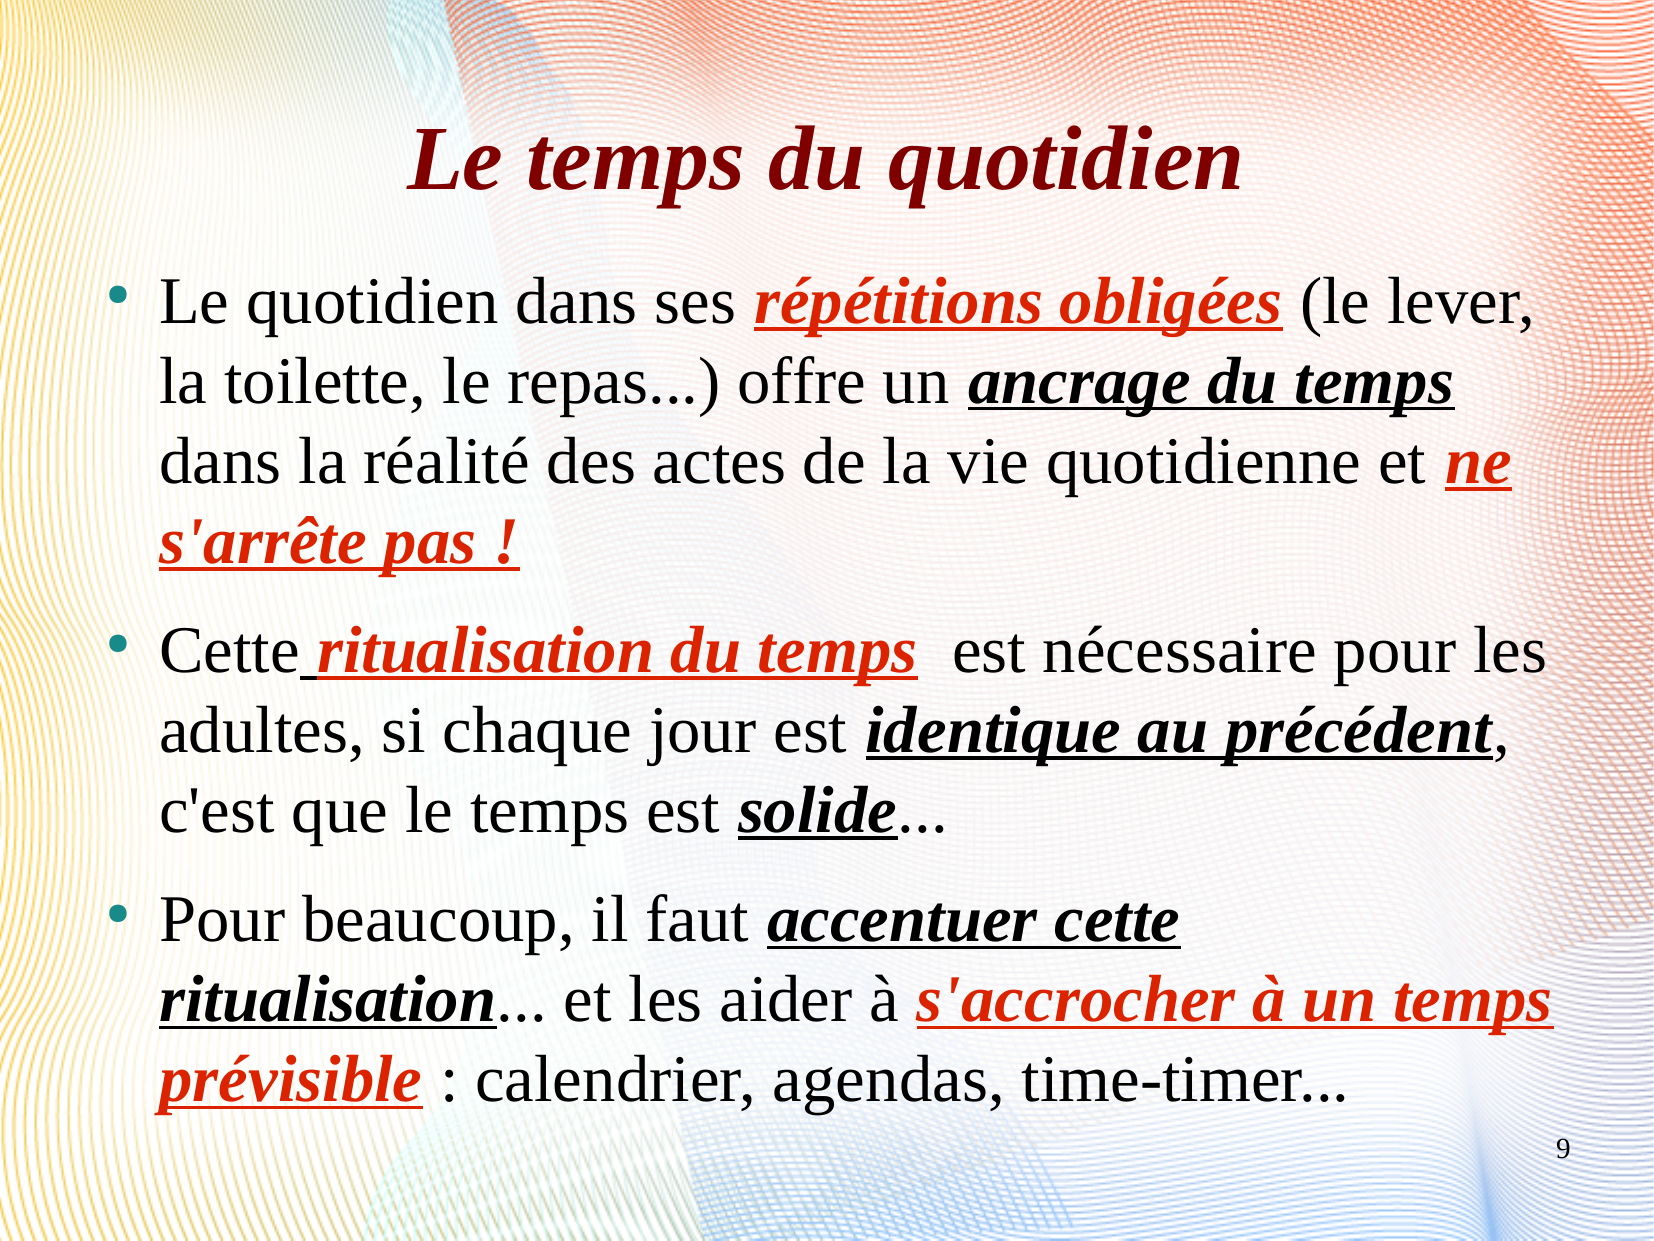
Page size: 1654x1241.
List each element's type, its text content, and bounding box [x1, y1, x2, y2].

picture [0, 0, 1654, 1241]
slide_number 9 [1185, 1129, 1571, 1216]
list Le quotidien dans ses répétitions obligées (le lever, la toilette, le repas...) offre un ancrage du temps dans la réalité des actes de la vie quotidienne et ne s'arrête pas ! Cette ritualisation du temps est nécessaire pour les adultes, si chaque jour est identique au précédent, c'est que le temps est solide... Pour beaucoup, il faut accentuer cette ritualisation... et les aider à s'accrocher à un temps prévisible : calendrier, agendas, time-timer... [88, 256, 1571, 1056]
title Le temps du quotidien [82, 49, 1571, 257]
